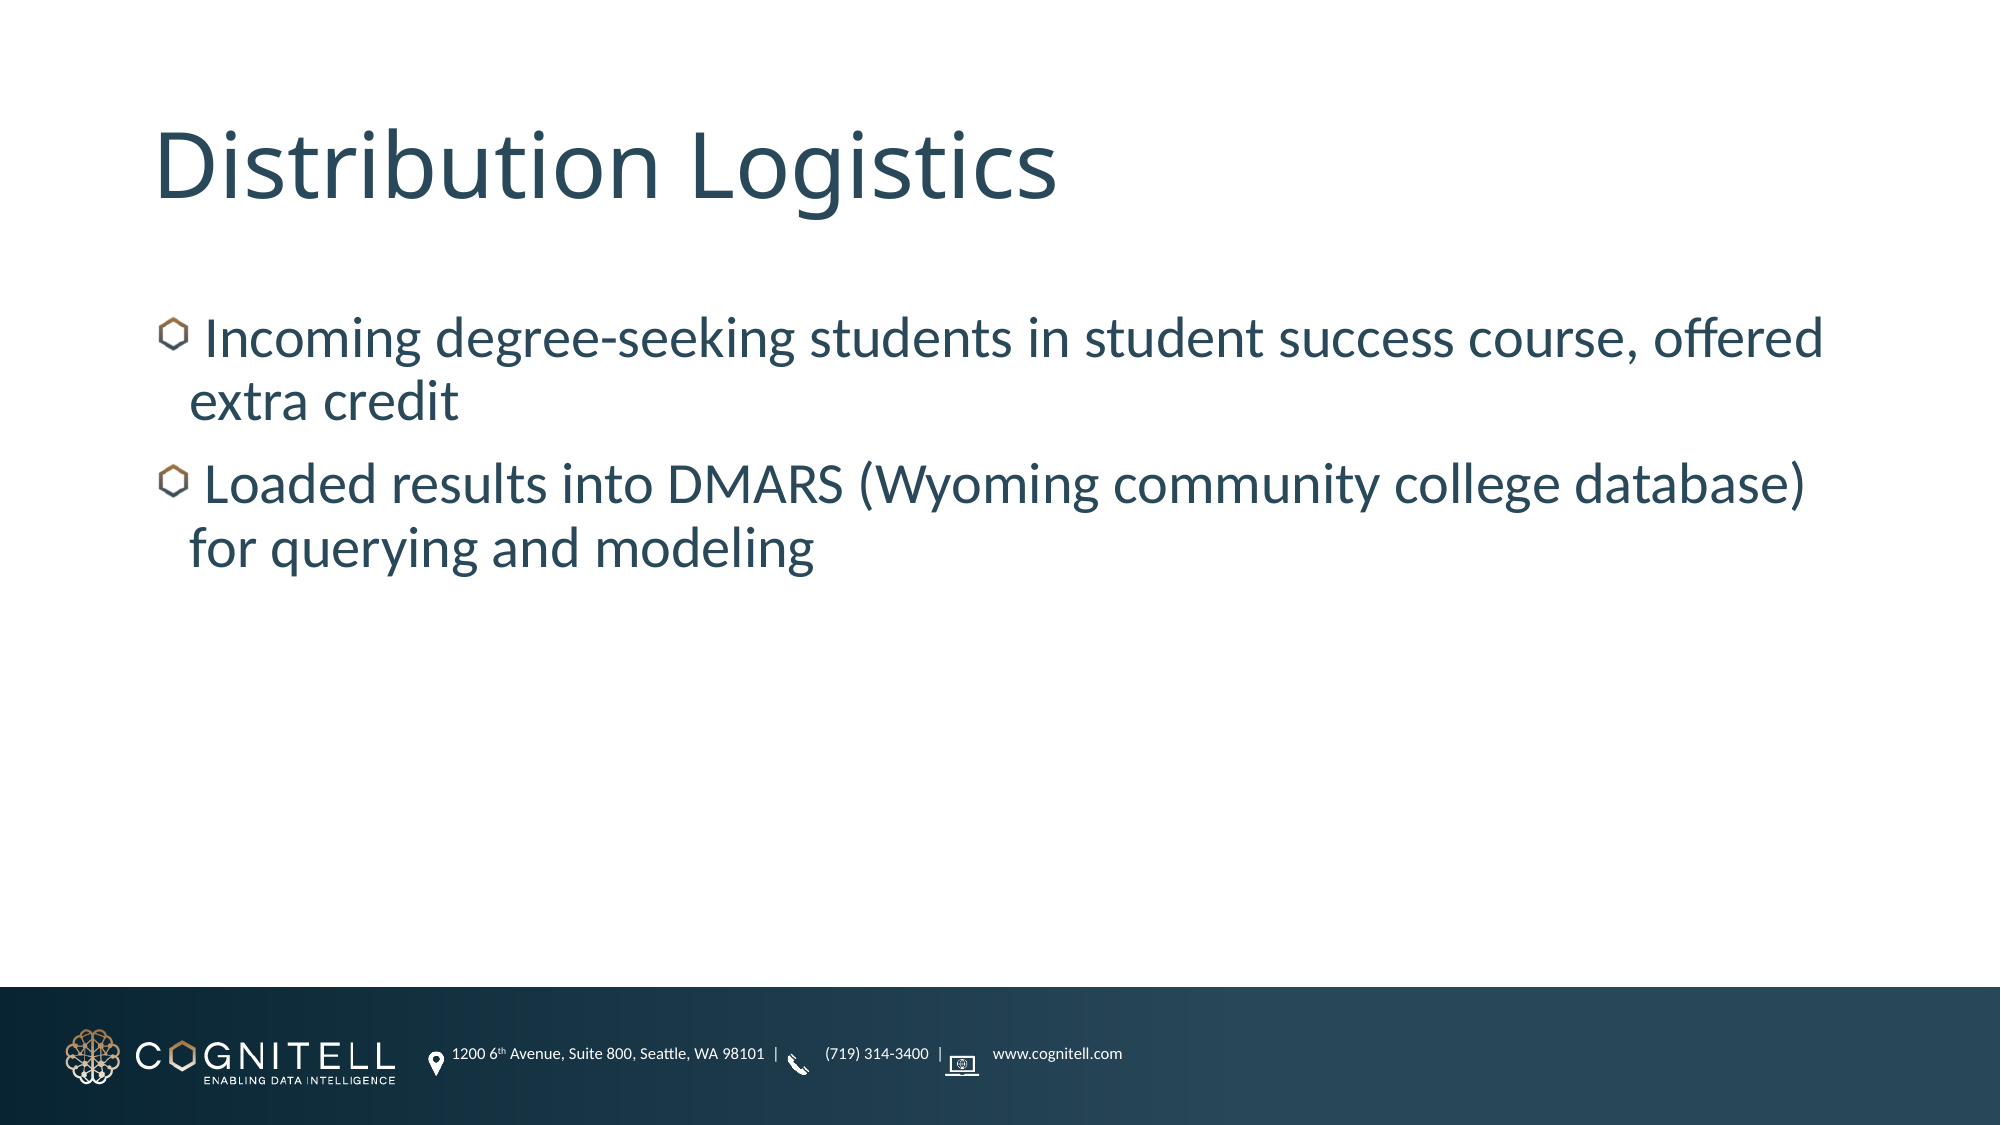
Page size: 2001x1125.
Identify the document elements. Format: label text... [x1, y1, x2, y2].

picture [152, 461, 192, 503]
title Distribution Logistics [137, 59, 1863, 278]
picture [152, 314, 192, 356]
list Incoming degree-seeking students in student success course, offered extra credit Loaded results into DMARS (Wyoming community college database) for querying and modeling [137, 299, 1863, 965]
picture [785, 1051, 811, 1077]
picture [944, 1048, 980, 1083]
picture [418, 1046, 454, 1081]
picture [62, 1024, 397, 1088]
